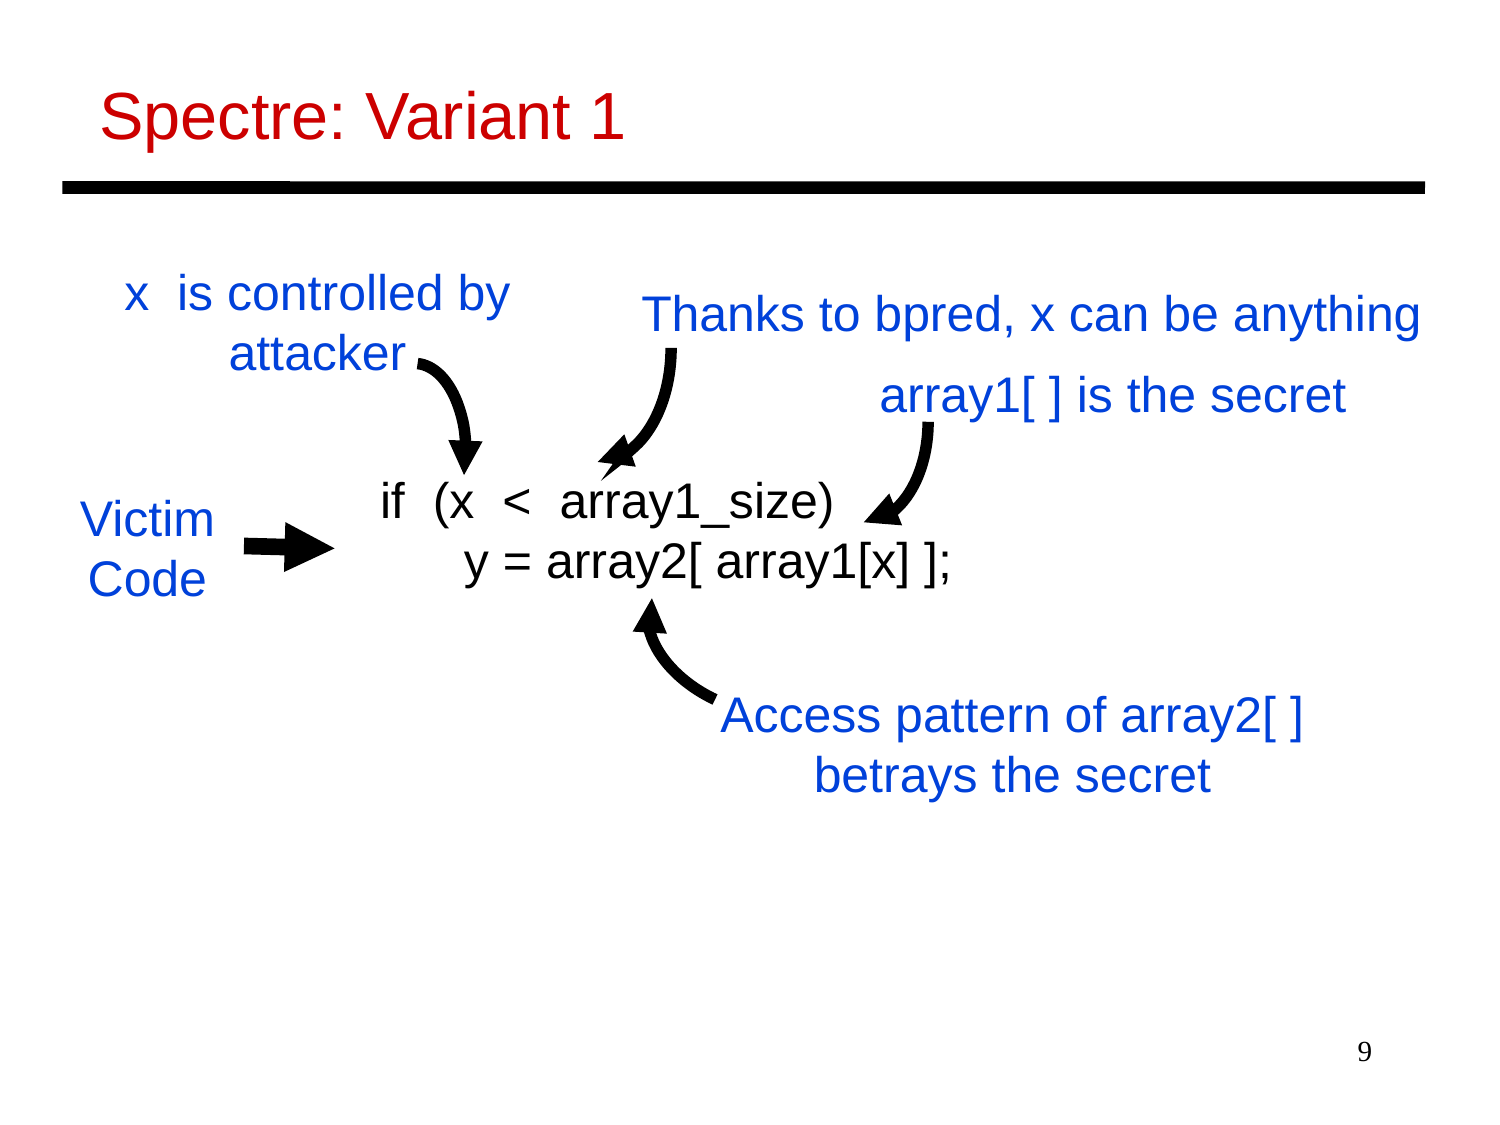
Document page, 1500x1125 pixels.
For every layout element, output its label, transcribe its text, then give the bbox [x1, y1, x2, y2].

text_box [863, 421, 929, 527]
text_box Spectre: Variant 1 [84, 65, 643, 160]
text_box [597, 347, 672, 467]
text_box Access pattern of array2[ ] betrays the secret [624, 674, 1401, 810]
text_box [414, 363, 472, 476]
text_box x is controlled by attacker [97, 253, 538, 388]
text_box if (x < array1_size) y = array2[ array1[x] ]; [365, 460, 968, 596]
slide_number 9 [1074, 1025, 1388, 1100]
text_box Thanks to bpred, x can be anything [508, 274, 1500, 349]
text_box Victim Code [50, 478, 244, 614]
text_box array1[ ] is the secret [795, 355, 1431, 430]
text_box [642, 598, 743, 700]
